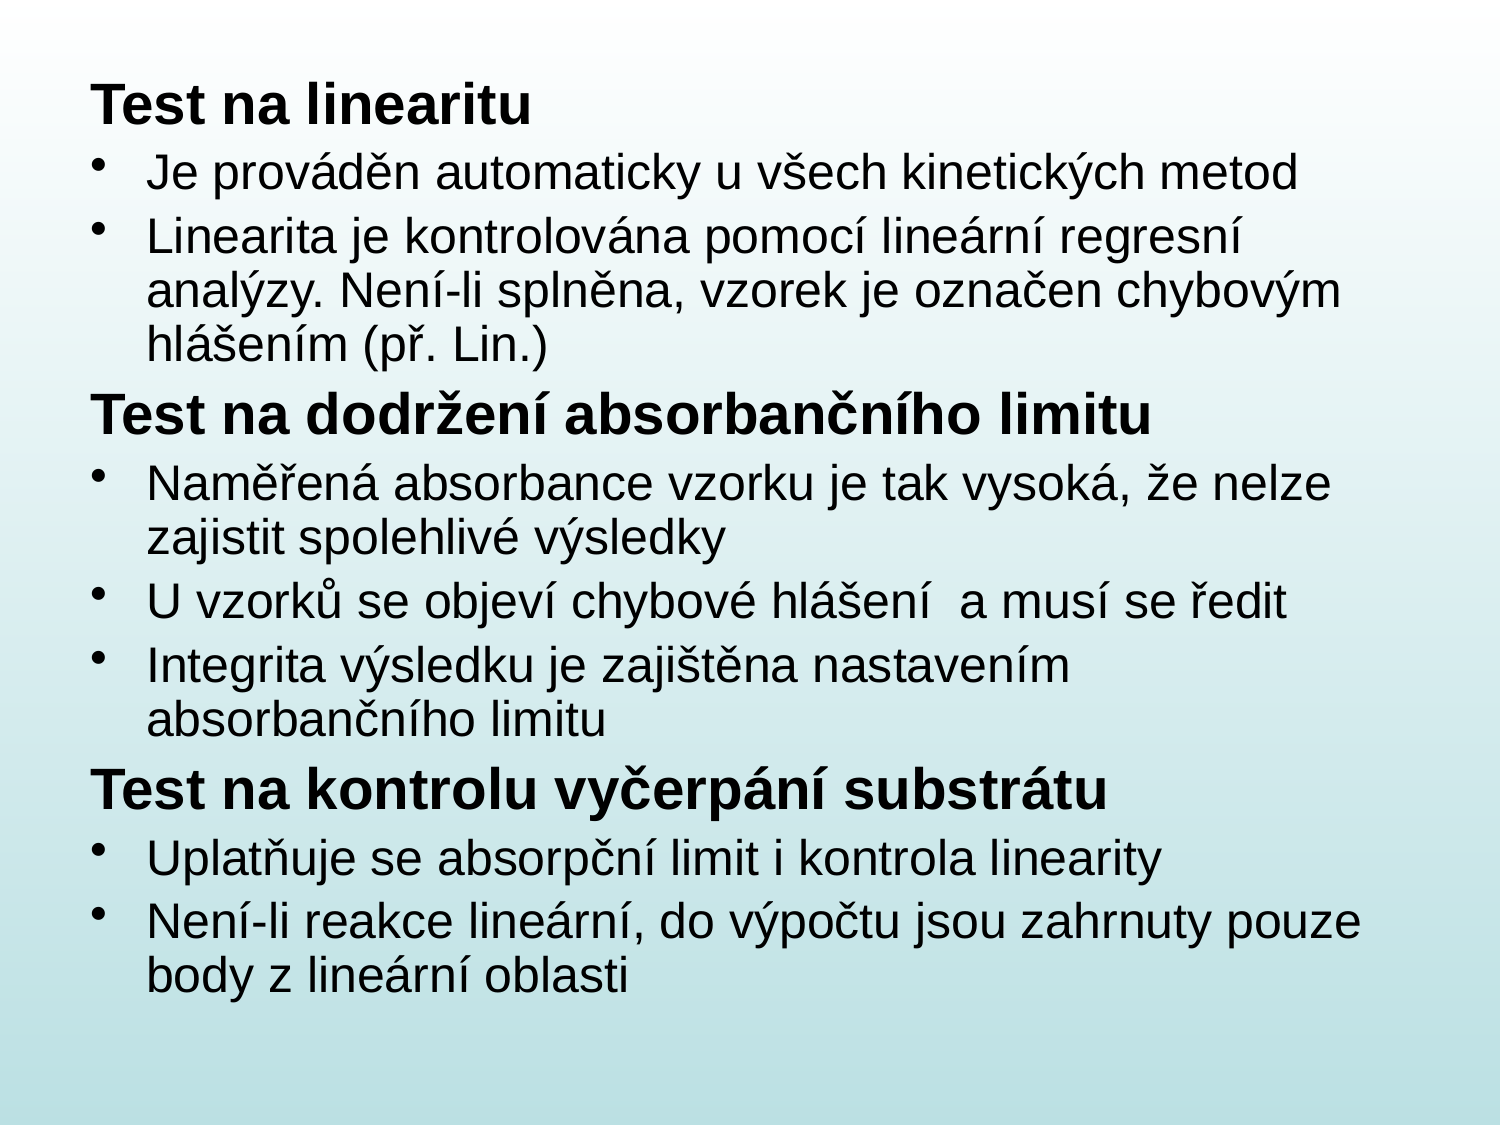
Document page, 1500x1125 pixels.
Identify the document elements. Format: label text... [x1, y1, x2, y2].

list Test na linearitu Je prováděn automaticky u všech kinetických metod Linearita je kontrolována pomocí lineární regresní analýzy. Není-li splněna, vzorek je označen chybovým hlášením (př. Lin.) Test na dodržení absorbančního limitu Naměřená absorbance vzorku je tak vysoká, že nelze zajistit spolehlivé výsledky U vzorků se objeví chybové hlášení a musí se ředit Integrita výsledku je zajištěna nastavením absorbančního limitu Test na kontrolu vyčerpání substrátu Uplatňuje se absorpční limit i kontrola linearity Není-li reakce lineární, do výpočtu jsou zahrnuty pouze body z lineární oblasti [75, 66, 1425, 1125]
